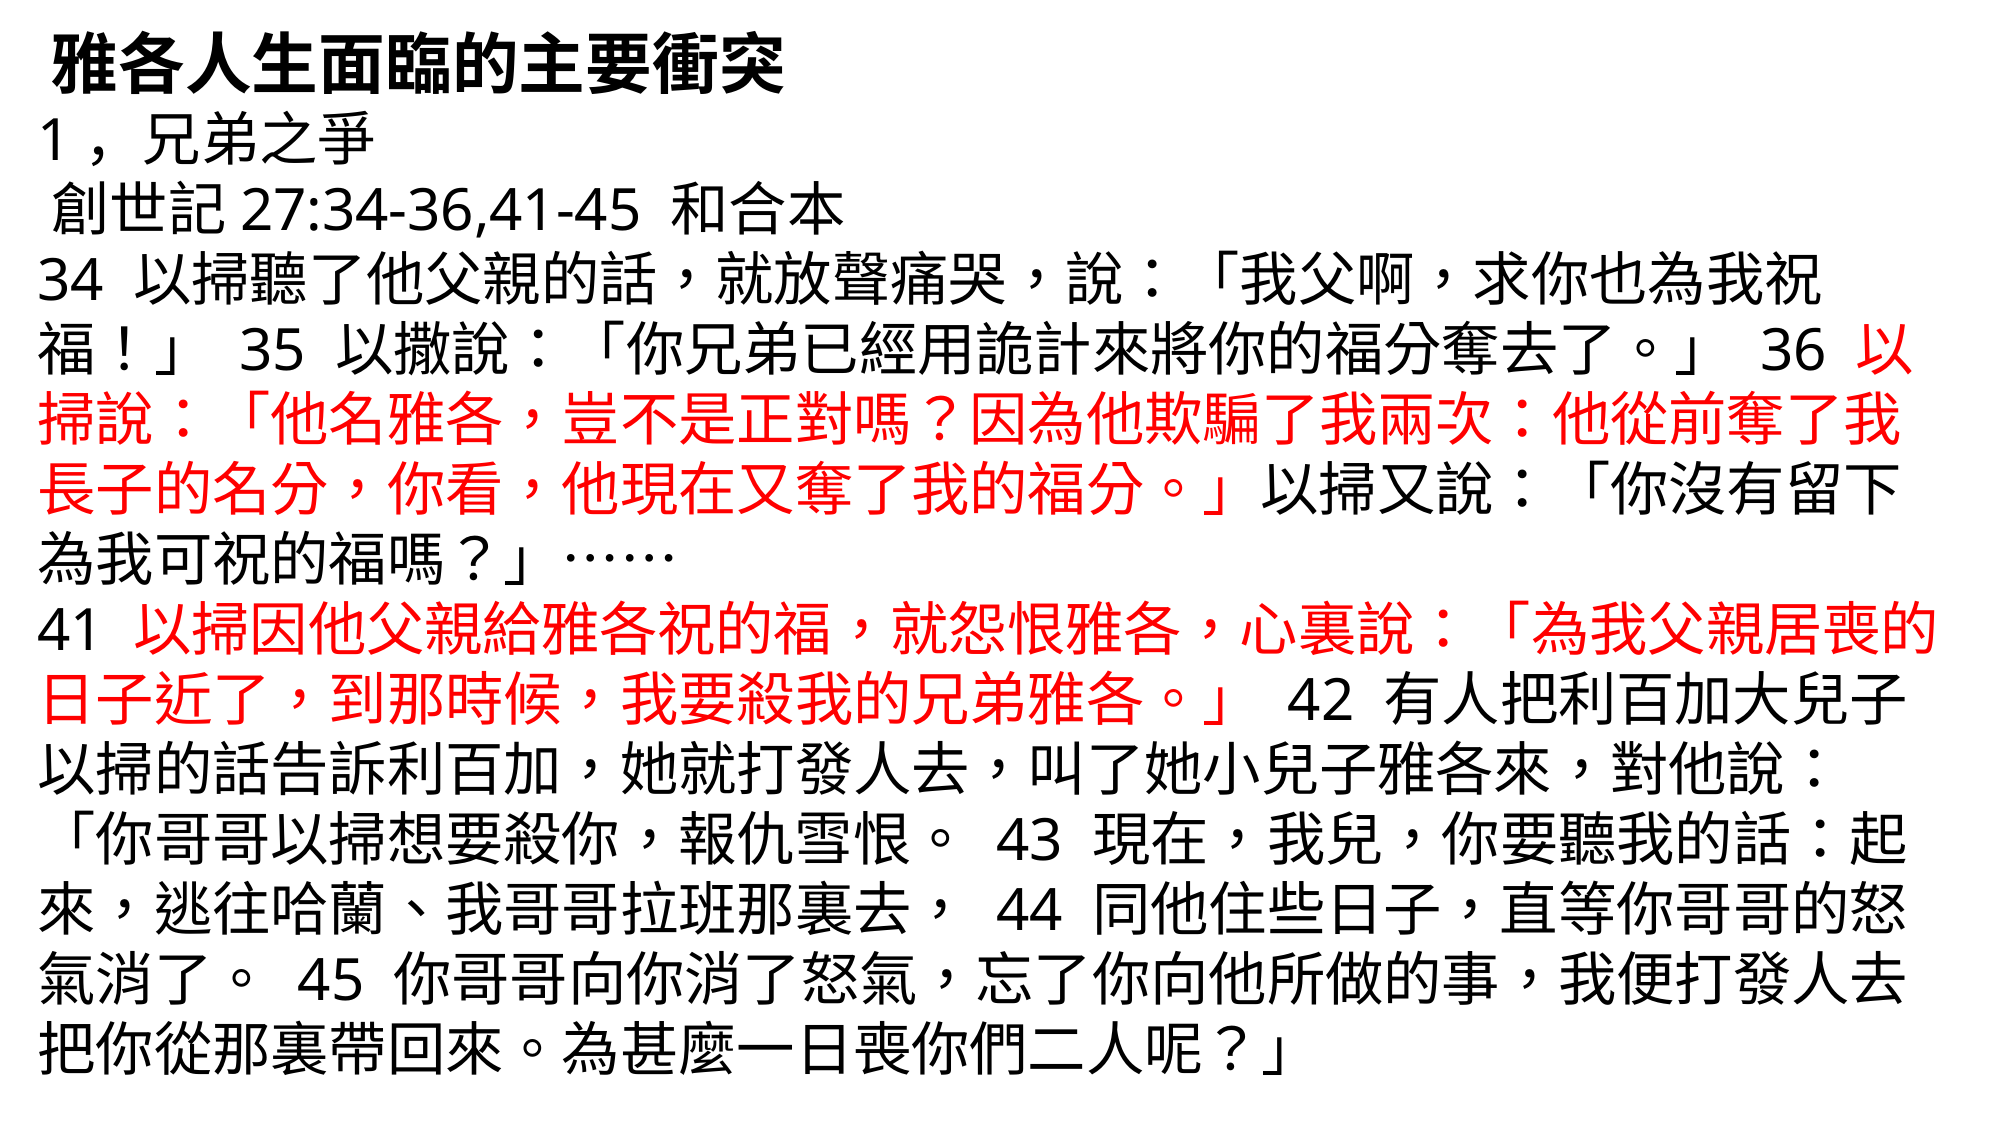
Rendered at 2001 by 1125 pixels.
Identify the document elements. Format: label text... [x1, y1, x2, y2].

text_box ‪‪‪‪雅各人生面臨的主要衝突 1，兄弟之爭 ‪‪創世記‬27:34-36,41-45 和合本 34 以掃聽了他父親的話，就放聲痛哭，說：「我父啊，求你也為我祝福！」 35 以撒說：「你兄弟已經用詭計來將你的福分奪去了。」 36 以掃說：「他名雅各，豈不是正對嗎？因為他欺騙了我兩次：他從前奪了我長子的名分，你看，他現在又奪了我的福分。」以掃又說：「你沒有留下為我可祝的福嗎？」…… 41 以掃因他父親給雅各祝的福，就怨恨雅各，心裏說：「為我父親居喪的日子近了，到那時候，我要殺我的兄弟雅各。」 42 有人把利百加大兒子以掃的話告訴利百加，她就打發人去，叫了她小兒子雅各來，對他說：「你哥哥以掃想要殺你，報仇雪恨。 43 現在，我兒，你要聽我的話：起來，逃往哈蘭、我哥哥拉班那裏去， 44 同他住些日子，直等你哥哥的怒氣消了。 45 你哥哥向你消了怒氣，忘了你向他所做的事，我便打發人去把你從那裏帶回來。為甚麼一日喪你們二人呢？」 [22, 14, 1970, 1090]
